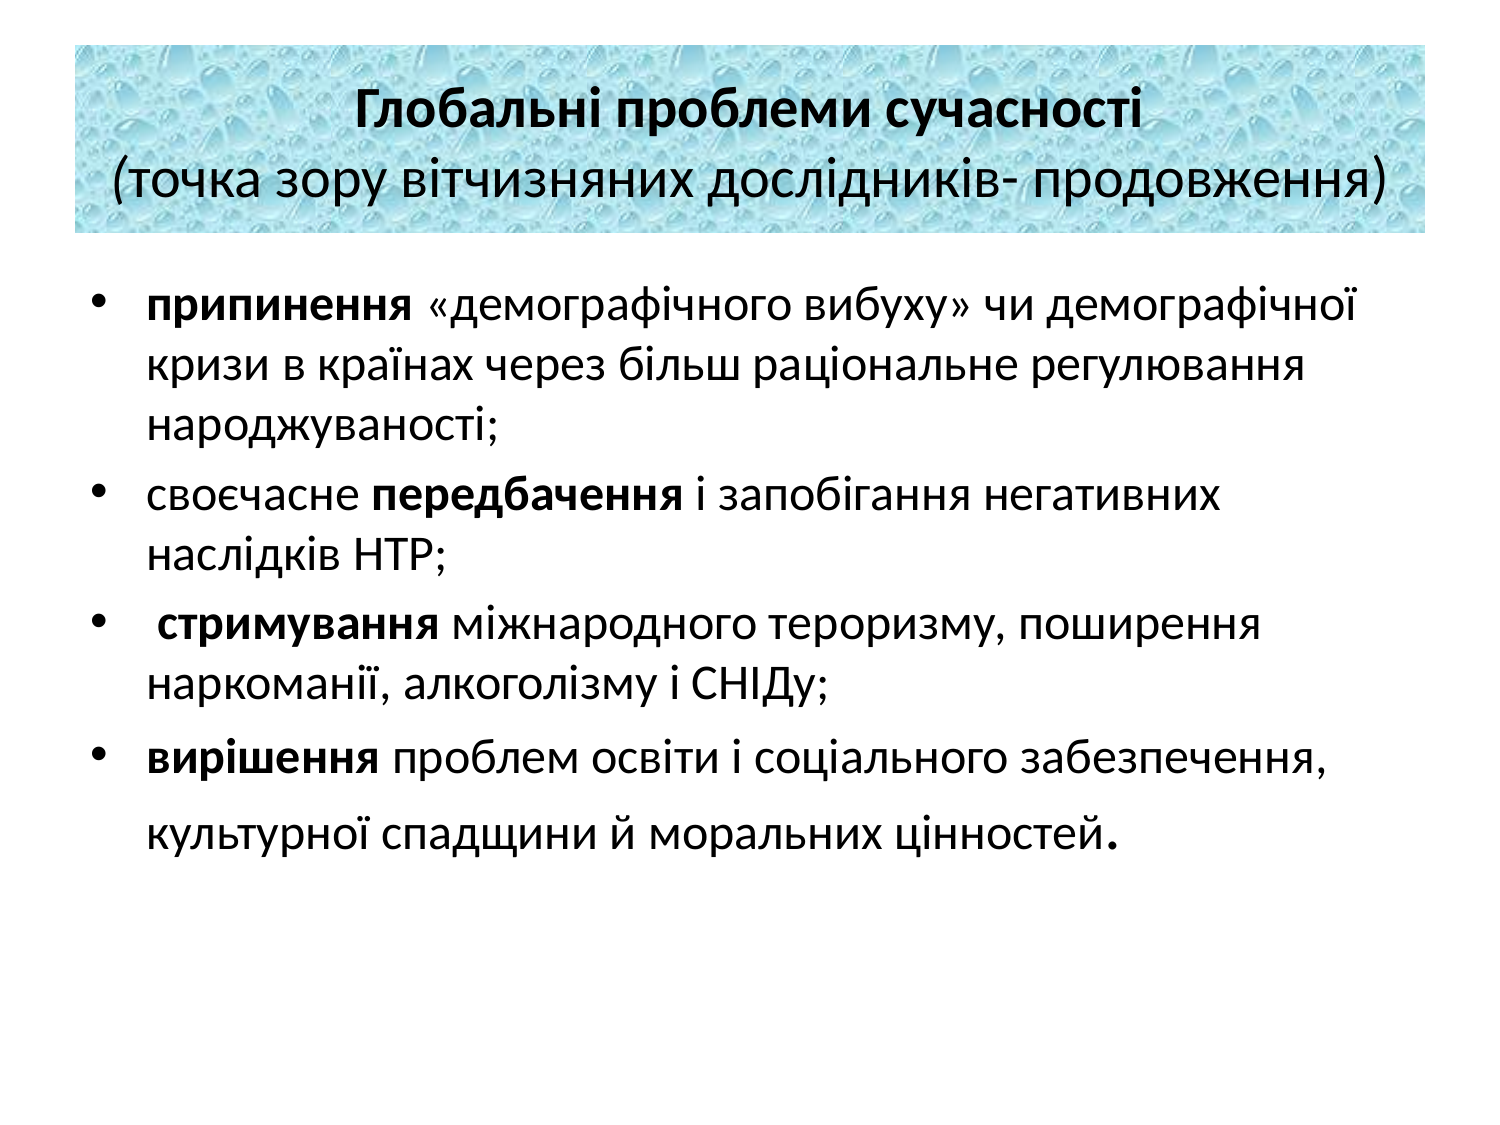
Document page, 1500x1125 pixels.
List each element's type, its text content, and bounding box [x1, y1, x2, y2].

list припинення «демографічного вибуху» чи демографічної кризи в країнах через більш раціональне регулювання народжуваності; своєчасне передбачення і запобігання негативних наслідків НТР; стримування міжнародного тероризму, по­ширення наркоманії, алкоголізму і СНІДу; вирішення проблем освіти і соціального забезпечення, культурної спадщини й мораль­них цінностей. [75, 262, 1425, 1005]
title Глобальні проблеми сучасності (точка зору вітчизняних дослідників- продовження) [75, 45, 1425, 233]
